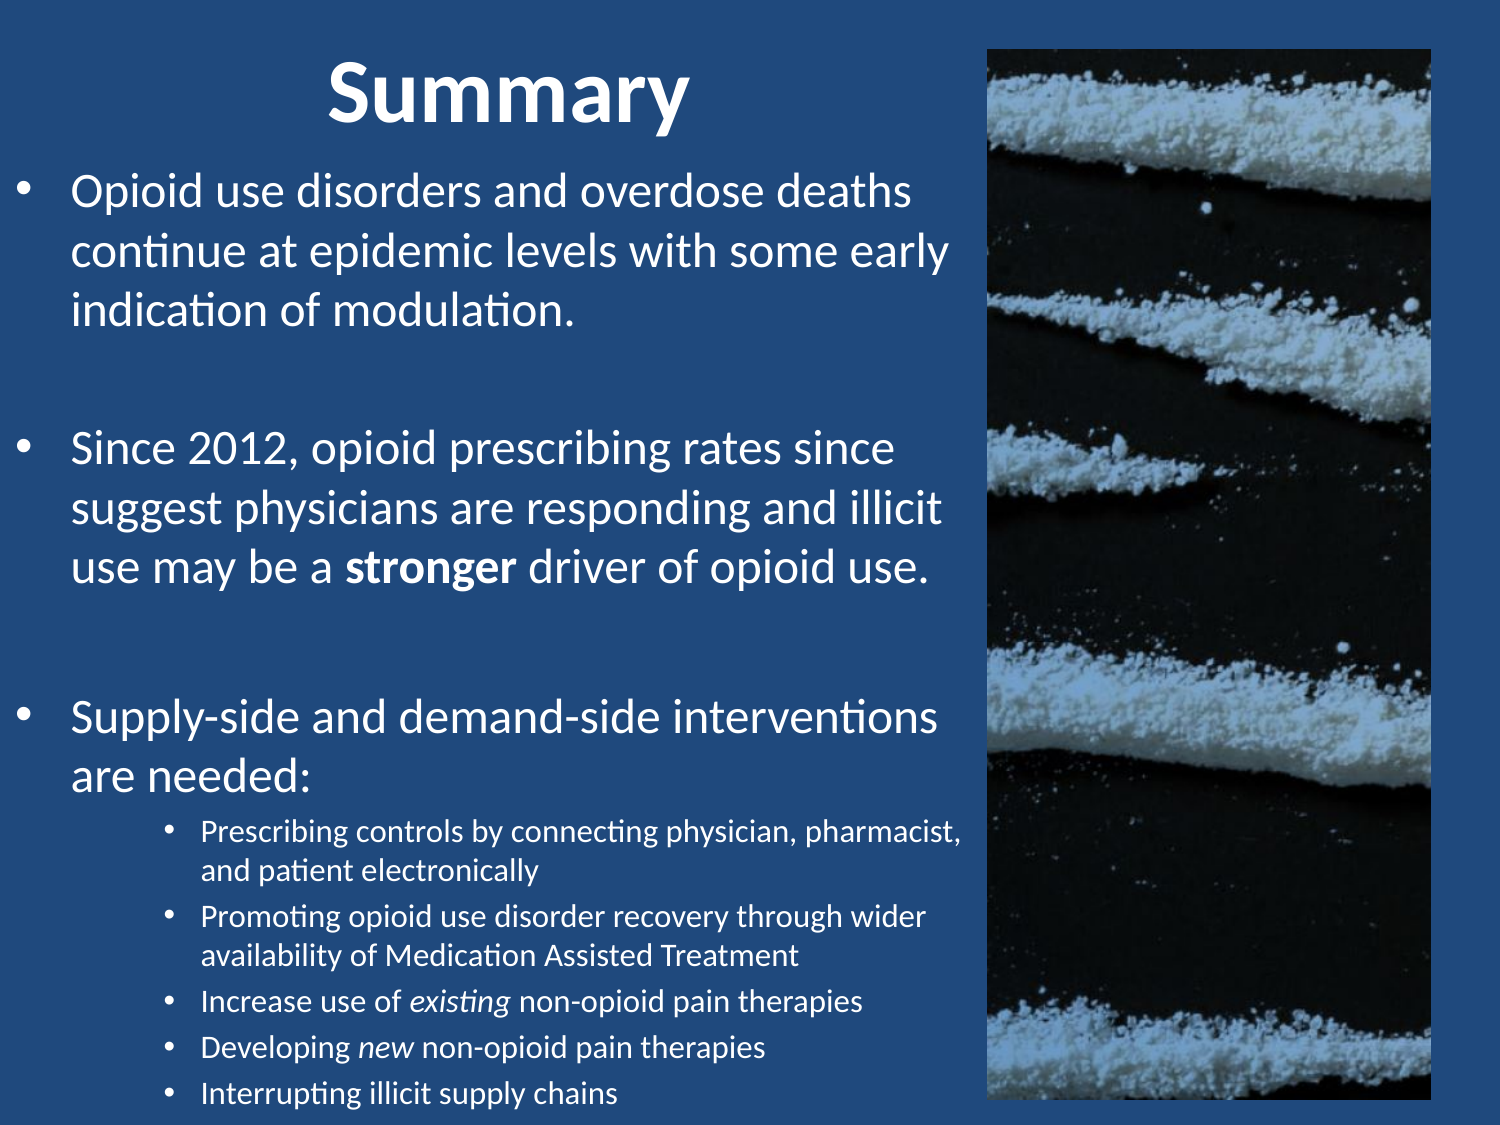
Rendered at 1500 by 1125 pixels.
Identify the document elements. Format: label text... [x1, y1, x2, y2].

title Summary [0, 20, 1019, 150]
picture [987, 49, 1431, 1101]
list Opioid use disorders and overdose deaths continue at epidemic levels with some early indication of modulation. Since 2012, opioid prescribing rates since suggest physicians are responding and illicit use may be a stronger driver of opioid use. Supply-side and demand-side interventions are needed: Prescribing controls by connecting physician, pharmacist, and patient electronically Promoting opioid use disorder recovery through wider availability of Medication Assisted Treatment Increase use of existing non-opioid pain therapies Developing new non-opioid pain therapies Interrupting illicit supply chains [0, 150, 988, 1125]
